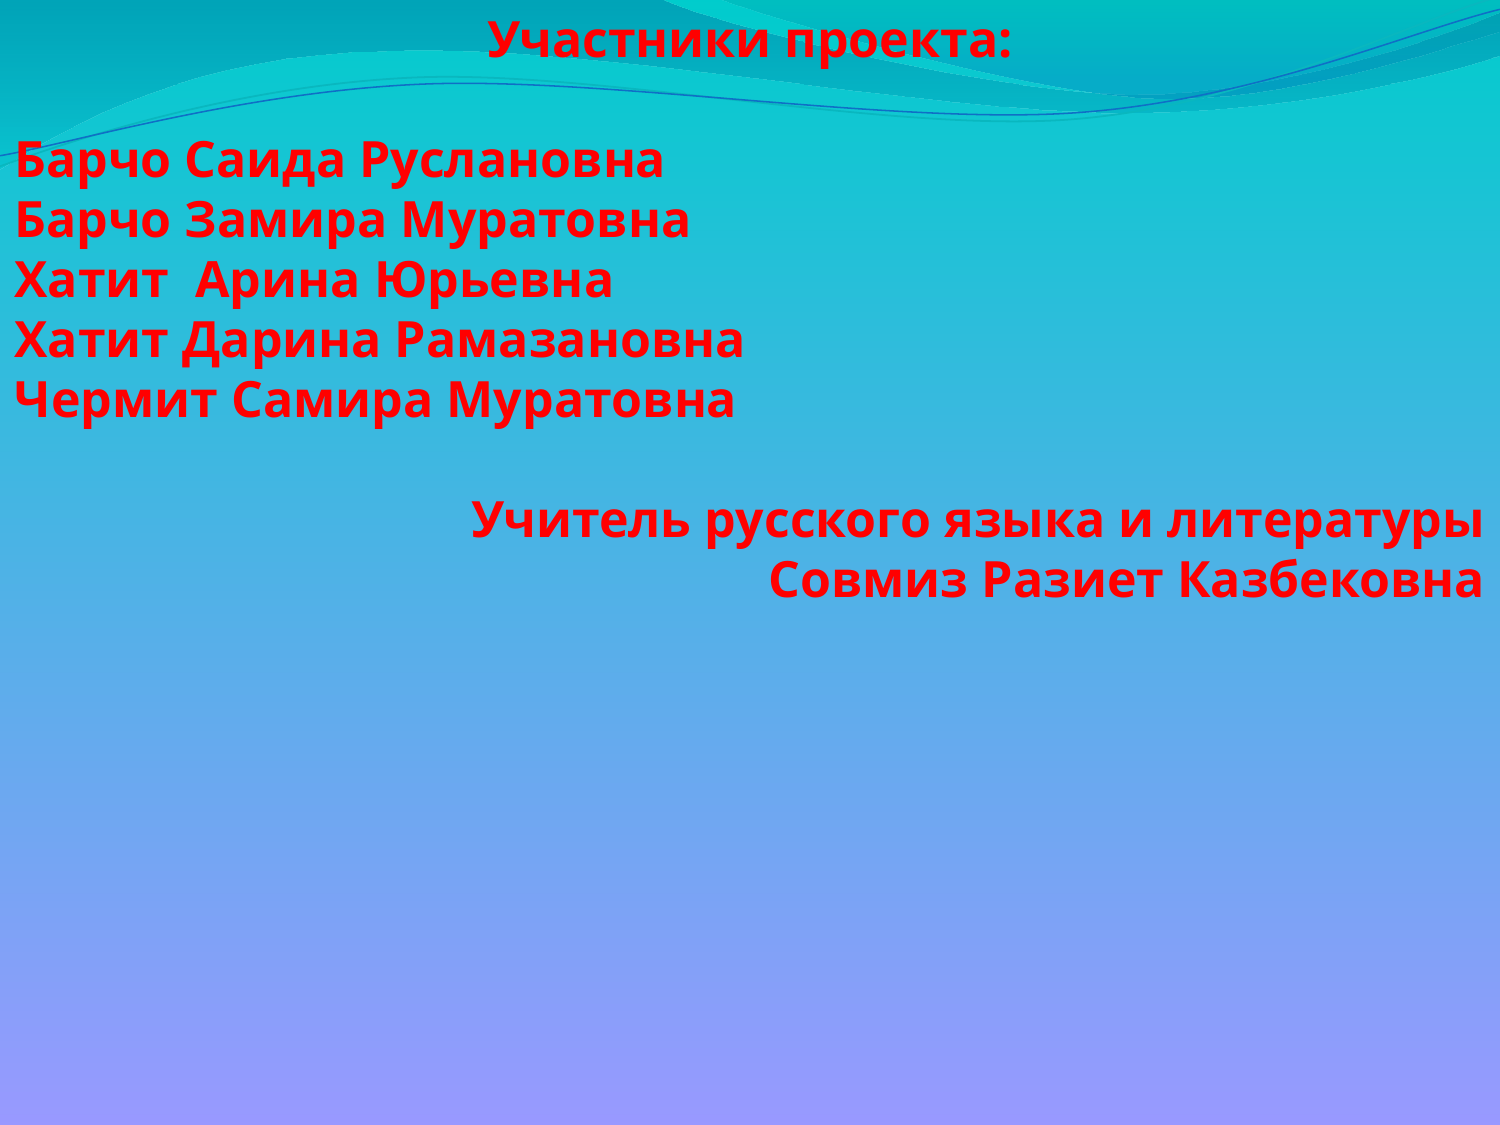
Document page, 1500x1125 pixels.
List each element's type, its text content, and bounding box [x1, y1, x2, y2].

text_box Участники проекта: Барчо Саида Руслановна Барчо Замира Муратовна Хатит Арина Юрьевна Хатит Дарина Рамазановна Чермит Самира Муратовна Учитель русского языка и литературы Совмиз Разиет Казбековна [0, 0, 1500, 615]
